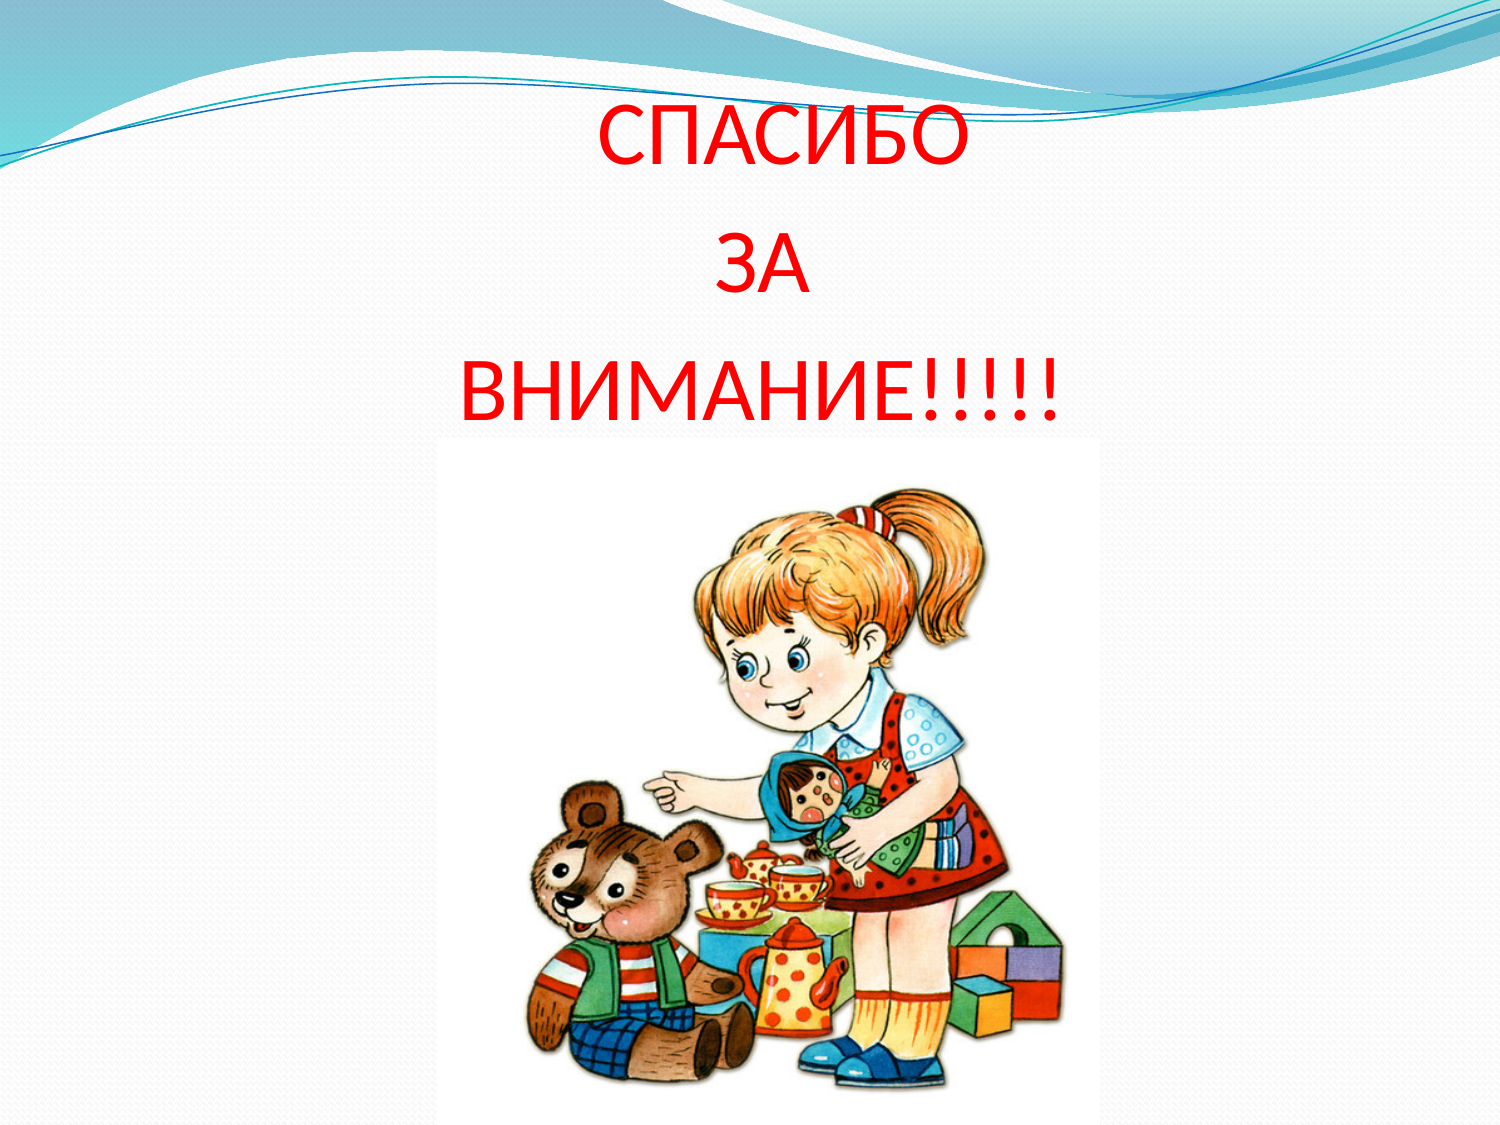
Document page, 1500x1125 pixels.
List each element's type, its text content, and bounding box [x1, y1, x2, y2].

list СПАСИБО ЗА ВНИМАНИЕ!!!!! [87, 0, 1438, 721]
picture [437, 437, 1101, 1125]
